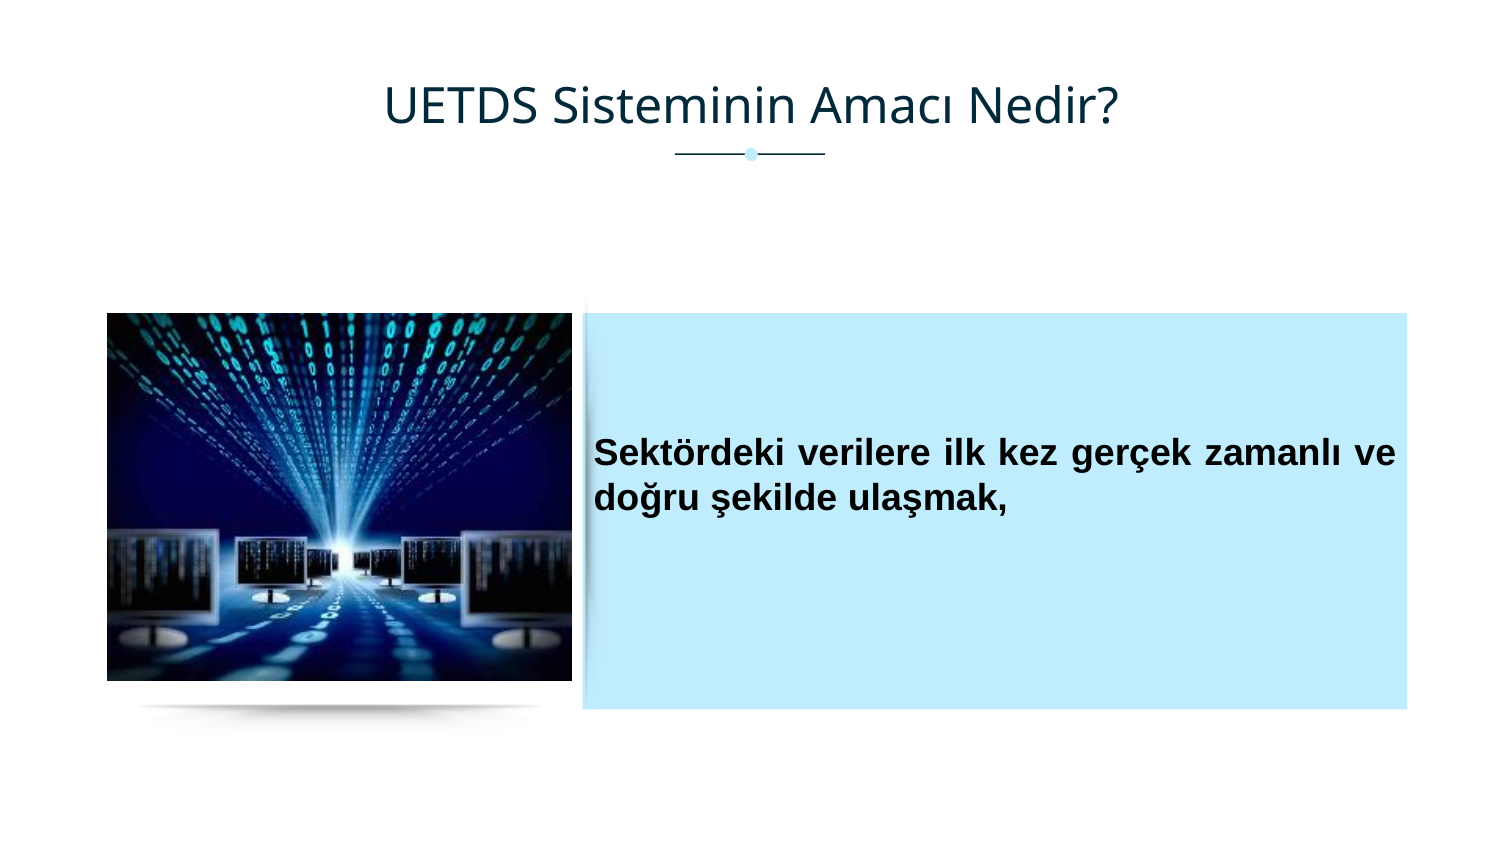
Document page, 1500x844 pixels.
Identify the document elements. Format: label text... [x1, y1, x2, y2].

picture [107, 312, 572, 681]
text_box [630, 313, 1408, 710]
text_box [106, 266, 626, 770]
text_box Sektördeki verilere ilk kez gerçek zamanlı ve doğru şekilde ulaşmak, [630, 427, 1397, 576]
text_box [149, 73, 1354, 162]
